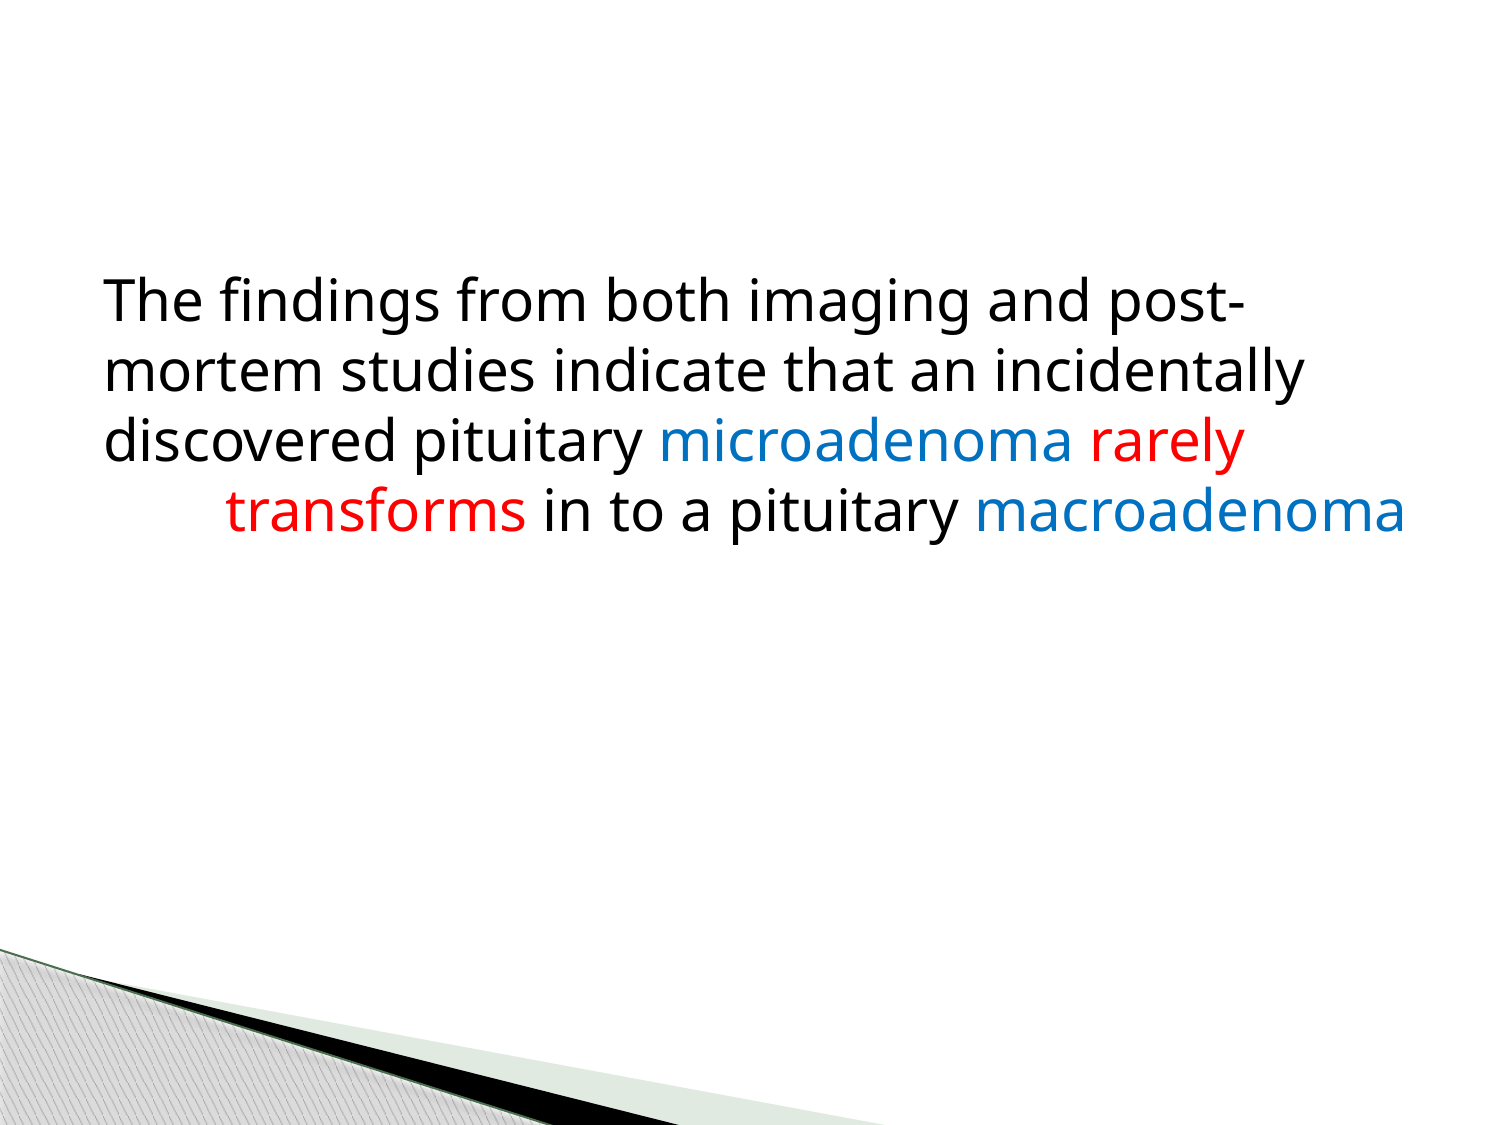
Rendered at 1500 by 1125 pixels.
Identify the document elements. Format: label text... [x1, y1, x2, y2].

list [75, 243, 1425, 986]
text_box The findings from both imaging and post- mortem studies indicate that an incidentally discovered pituitary microadenoma rarely transforms in to a pituitary macroadenoma [88, 255, 1424, 620]
